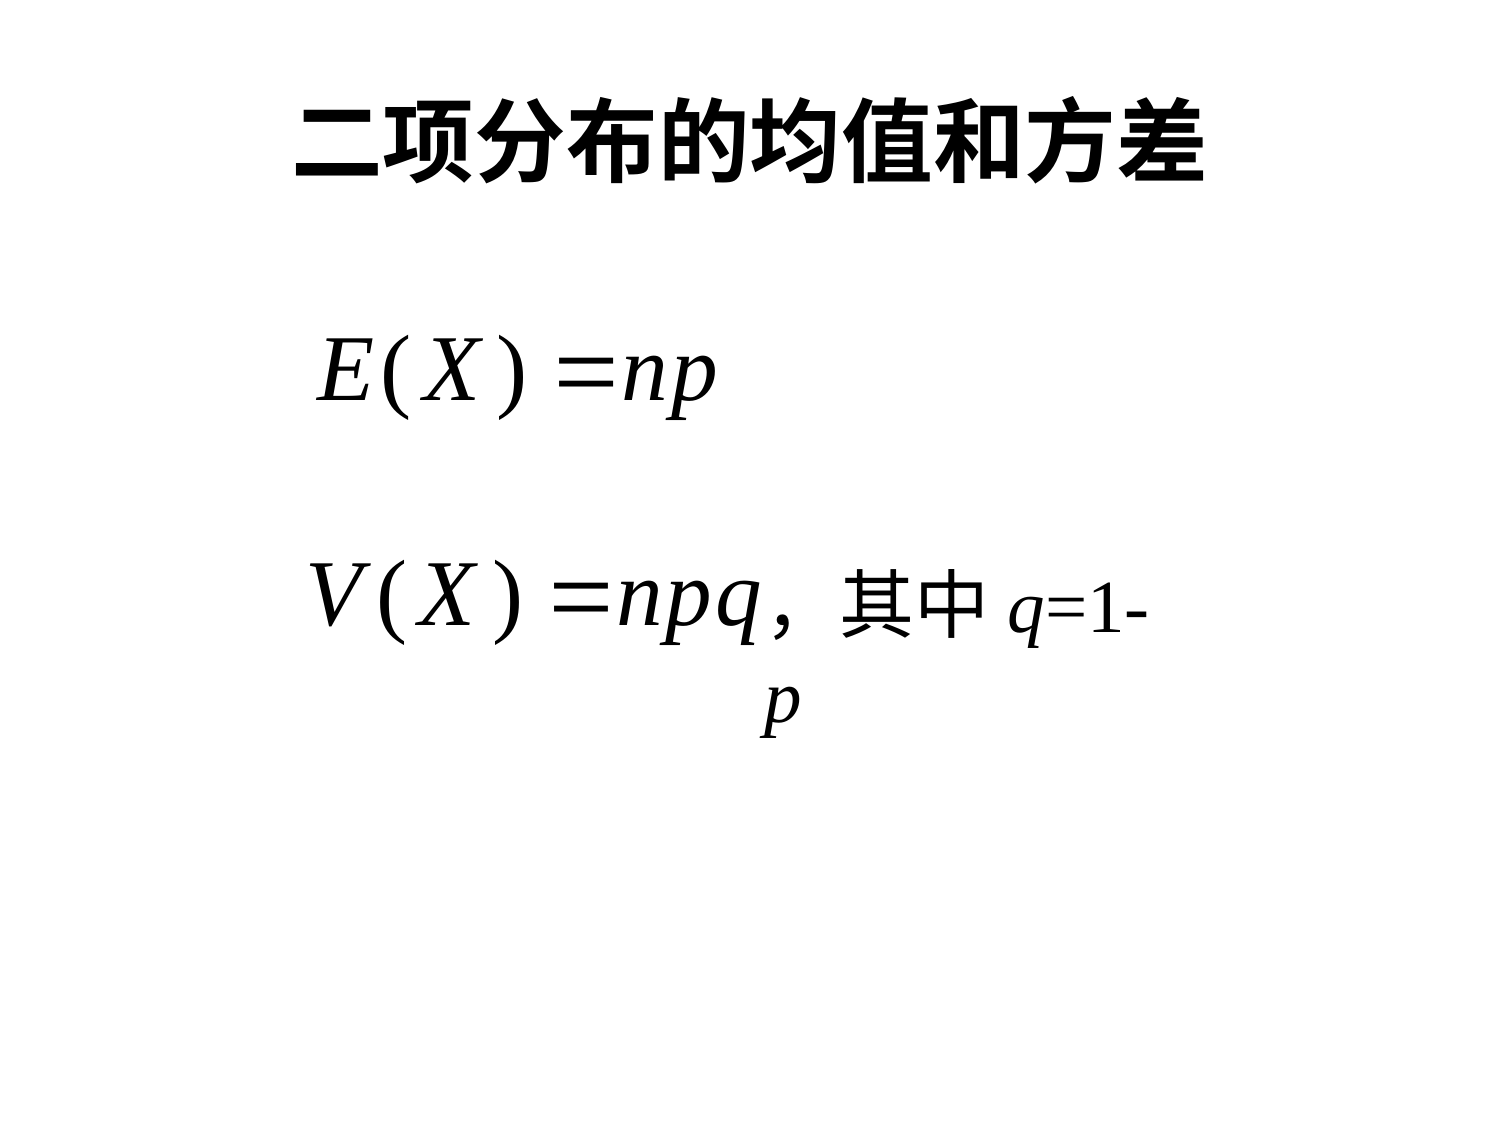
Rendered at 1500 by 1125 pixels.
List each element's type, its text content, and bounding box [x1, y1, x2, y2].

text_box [300, 538, 775, 665]
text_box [300, 314, 737, 441]
title 二项分布的均值和方差 [75, 45, 1425, 233]
text_box ，其中q=1-p [750, 550, 1199, 746]
